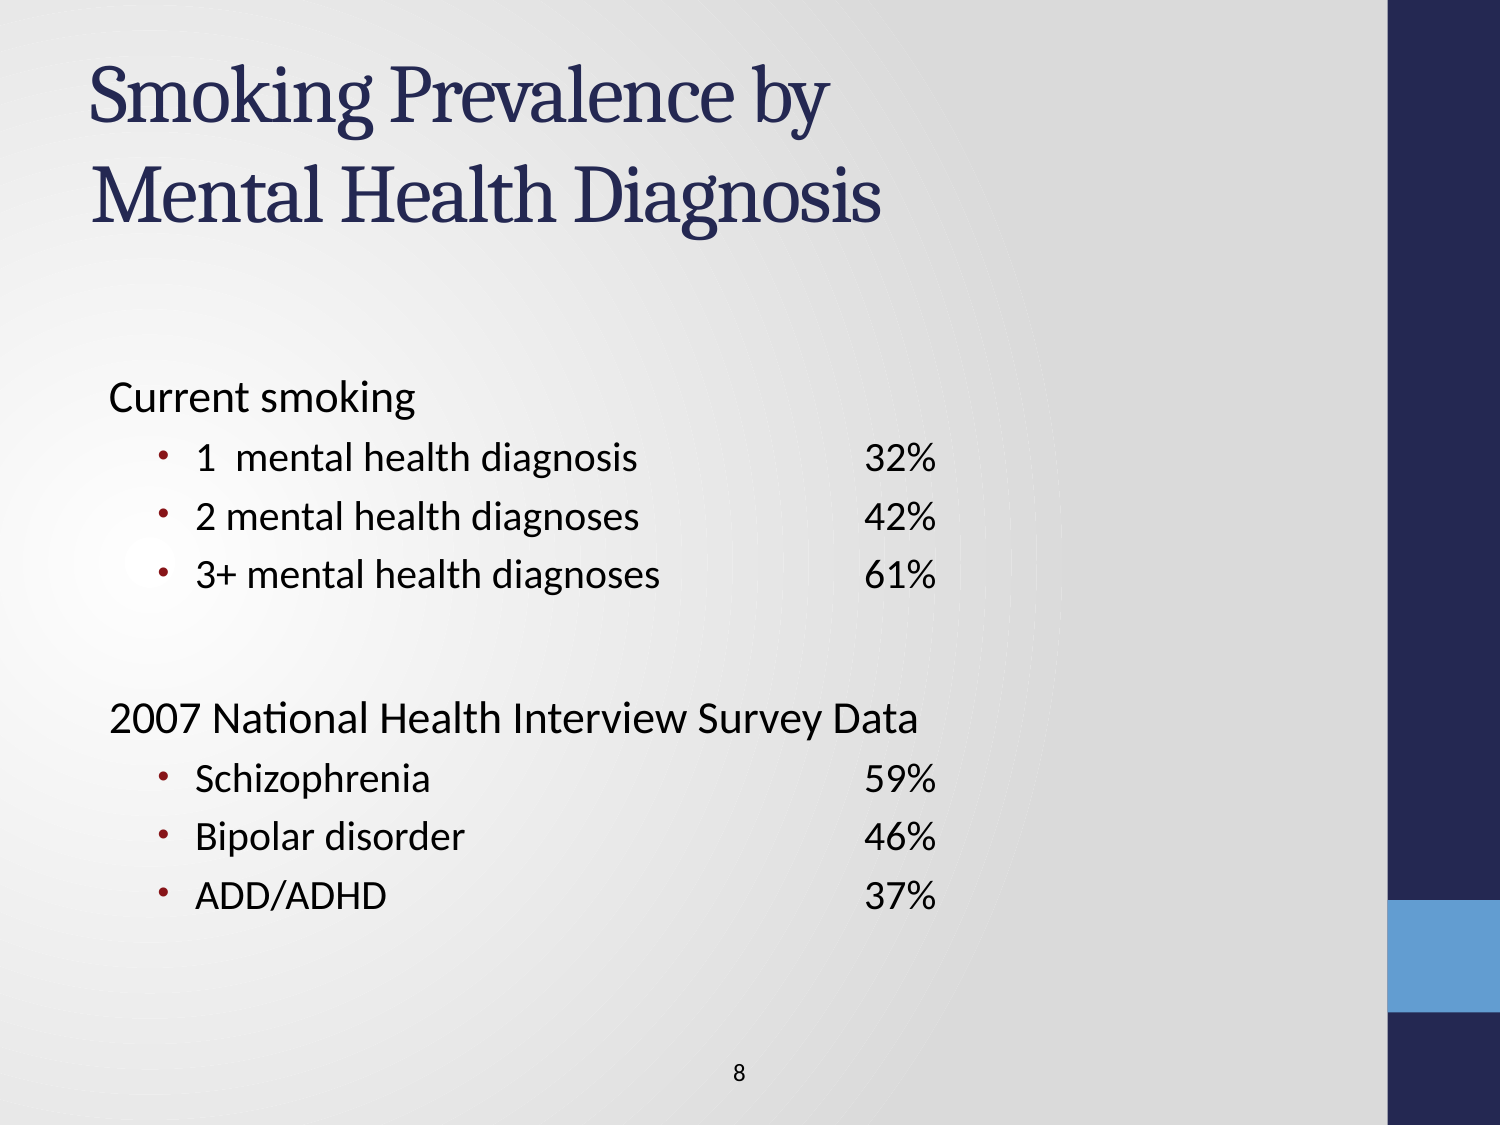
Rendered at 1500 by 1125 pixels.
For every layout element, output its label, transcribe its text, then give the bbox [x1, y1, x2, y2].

title Smoking Prevalence by Mental Health Diagnosis [75, 45, 1325, 233]
text_box 8 [290, 1041, 1189, 1102]
list Current smoking 1 mental health diagnosis 32% 2 mental health diagnoses 42% 3+ mental health diagnoses 61% 2007 National Health Interview Survey Data Schizophrenia 59% Bipolar disorder 46% ADD/ADHD 37% [75, 295, 1425, 1005]
